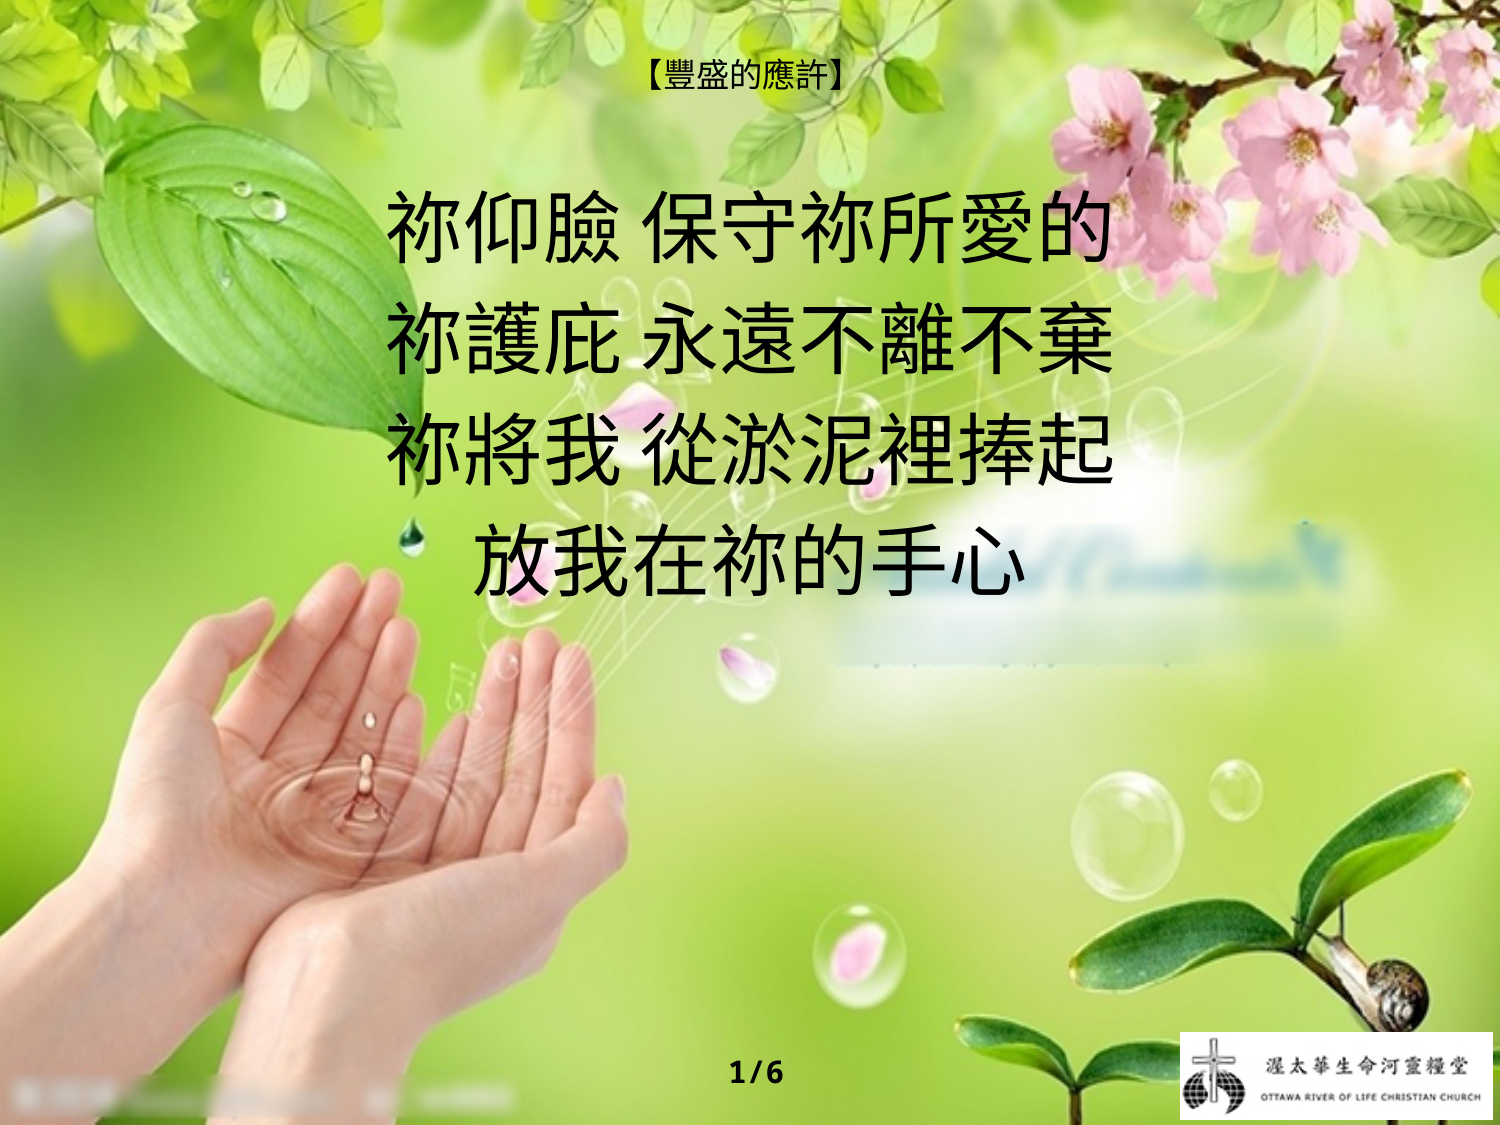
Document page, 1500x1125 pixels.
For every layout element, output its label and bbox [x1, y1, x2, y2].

list [0, 0, 1500, 1125]
picture [1179, 1031, 1493, 1120]
